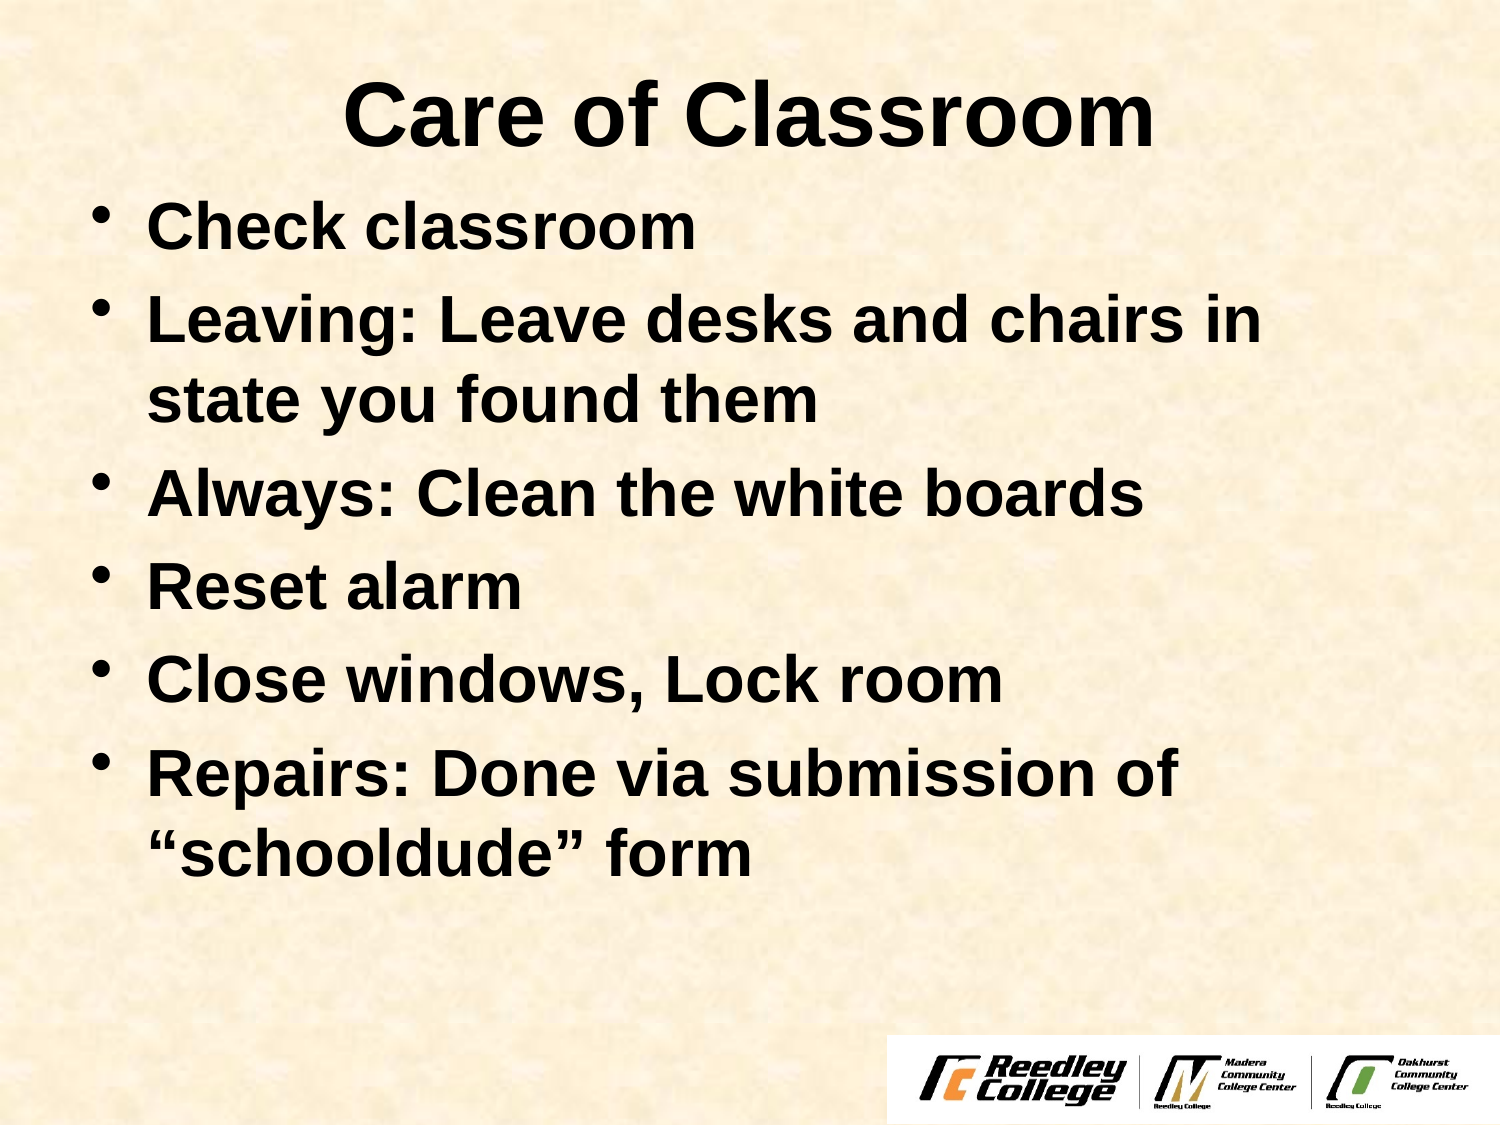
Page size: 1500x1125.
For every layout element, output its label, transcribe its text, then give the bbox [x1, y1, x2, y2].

title Care of Classroom [74, 44, 1426, 174]
picture [0, 0, 1500, 1125]
list Check classroom Leaving: Leave desks and chairs in state you found them Always: Clean the white boards Reset alarm Close windows, Lock room Repairs: Done via submission of “schooldude” form [74, 174, 1426, 1063]
